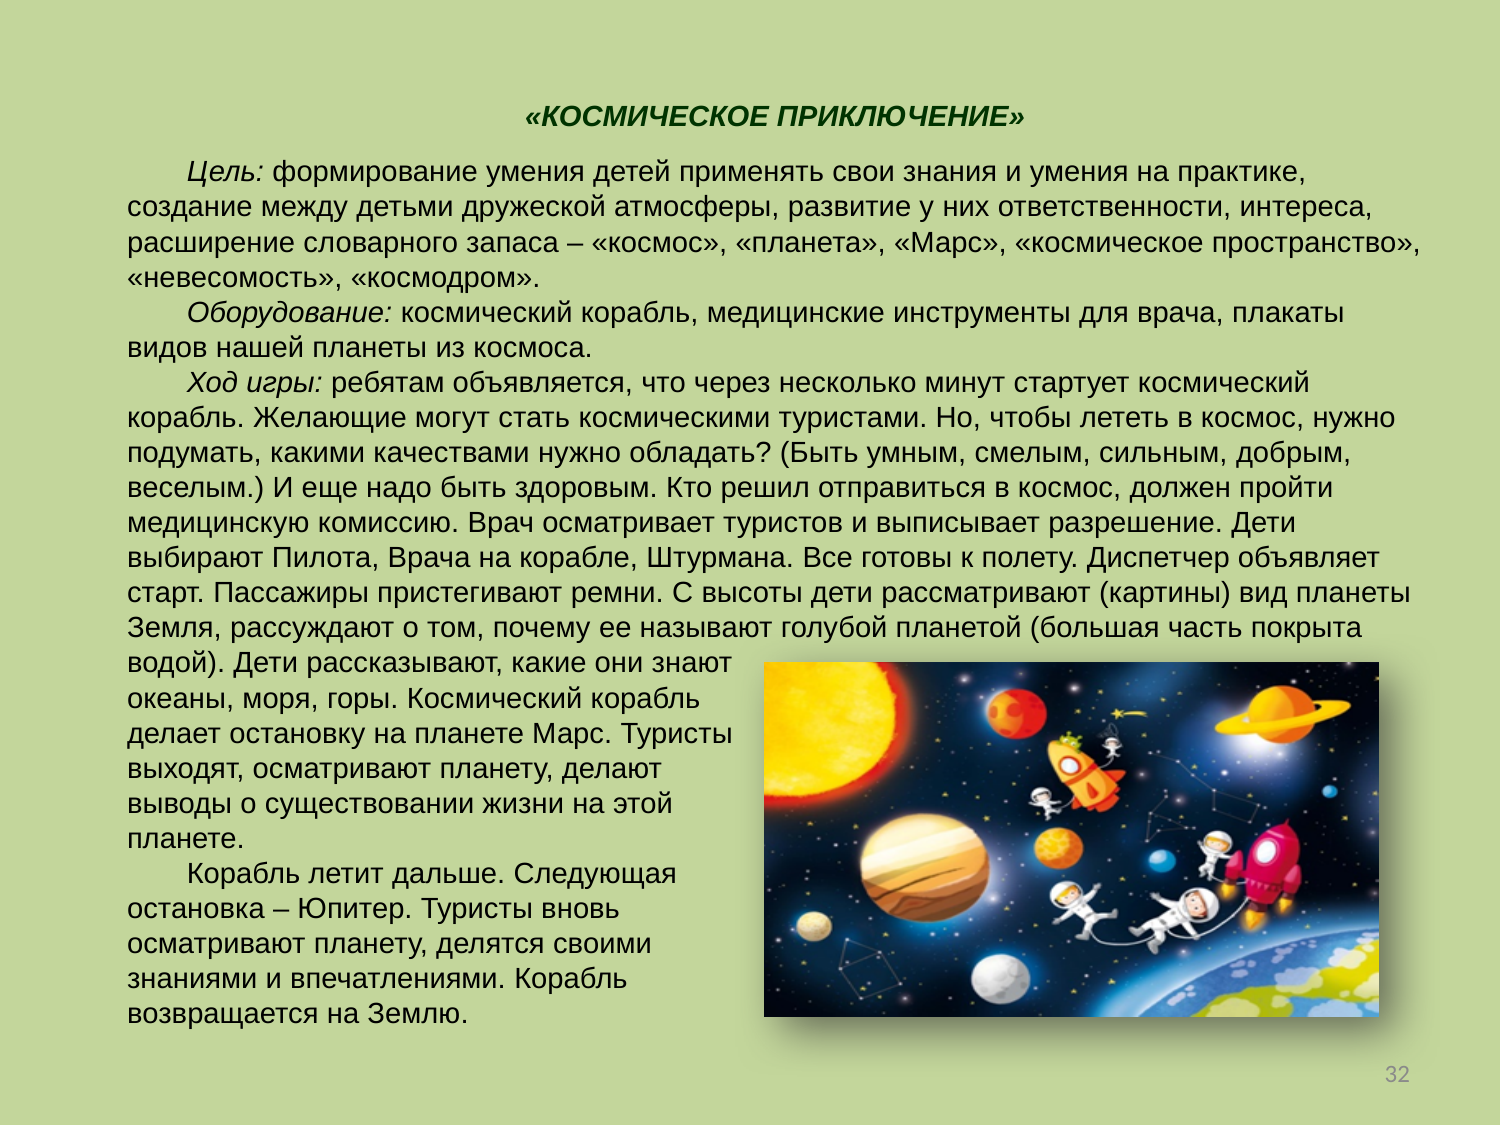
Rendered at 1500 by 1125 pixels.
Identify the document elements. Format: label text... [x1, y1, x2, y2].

slide_number 32 [1074, 1042, 1425, 1103]
picture [764, 662, 1380, 1018]
list «КОСМИЧЕСКОЕ ПРИКЛЮЧЕНИЕ» Цель: формирование умения детей применять свои знания и умения на практике, создание между детьми дружеской атмосферы, развитие у них ответственности, интереса, расширение словарного запаса – «космос», «планета», «Марс», «космическое пространство», «невесомость», «космодром». Оборудование: космический корабль, медицинские инструменты для врача, плакаты видов нашей планеты из космоса. Ход игры: ребятам объявляется, что через несколько минут стартует космический корабль. Желающие могут стать космическими туристами. Но, чтобы лететь в космос, нужно подумать, какими качествами нужно обладать? (Быть умным, смелым, сильным, добрым, веселым.) И еще надо быть здоровым. Кто решил отправиться в космос, должен пройти медицинскую комиссию. Врач осматривает туристов и выписывает разрешение. Дети выбирают Пилота, Врача на корабле, Штурмана. Все готовы к полету. Диспетчер объявляет старт. Пассажиры пристегивают ремни. С высоты дети рассматривают (картины) вид планеты Земля, рассуждают о том, почему ее называют голубой планетой (большая часть покрыта водой). Дети рассказывают, какие они знают океаны, моря, горы. Космический корабль делает остановку на планете Марс. Туристы выходят, осматривают планету, делают выводы о существовании жизни на этой планете. Корабль летит дальше. Следующая остановка – Юпитер. Туристы вновь осматривают планету, делятся своими знаниями и впечатлениями. Корабль возвращается на Землю. [112, 90, 1439, 1094]
